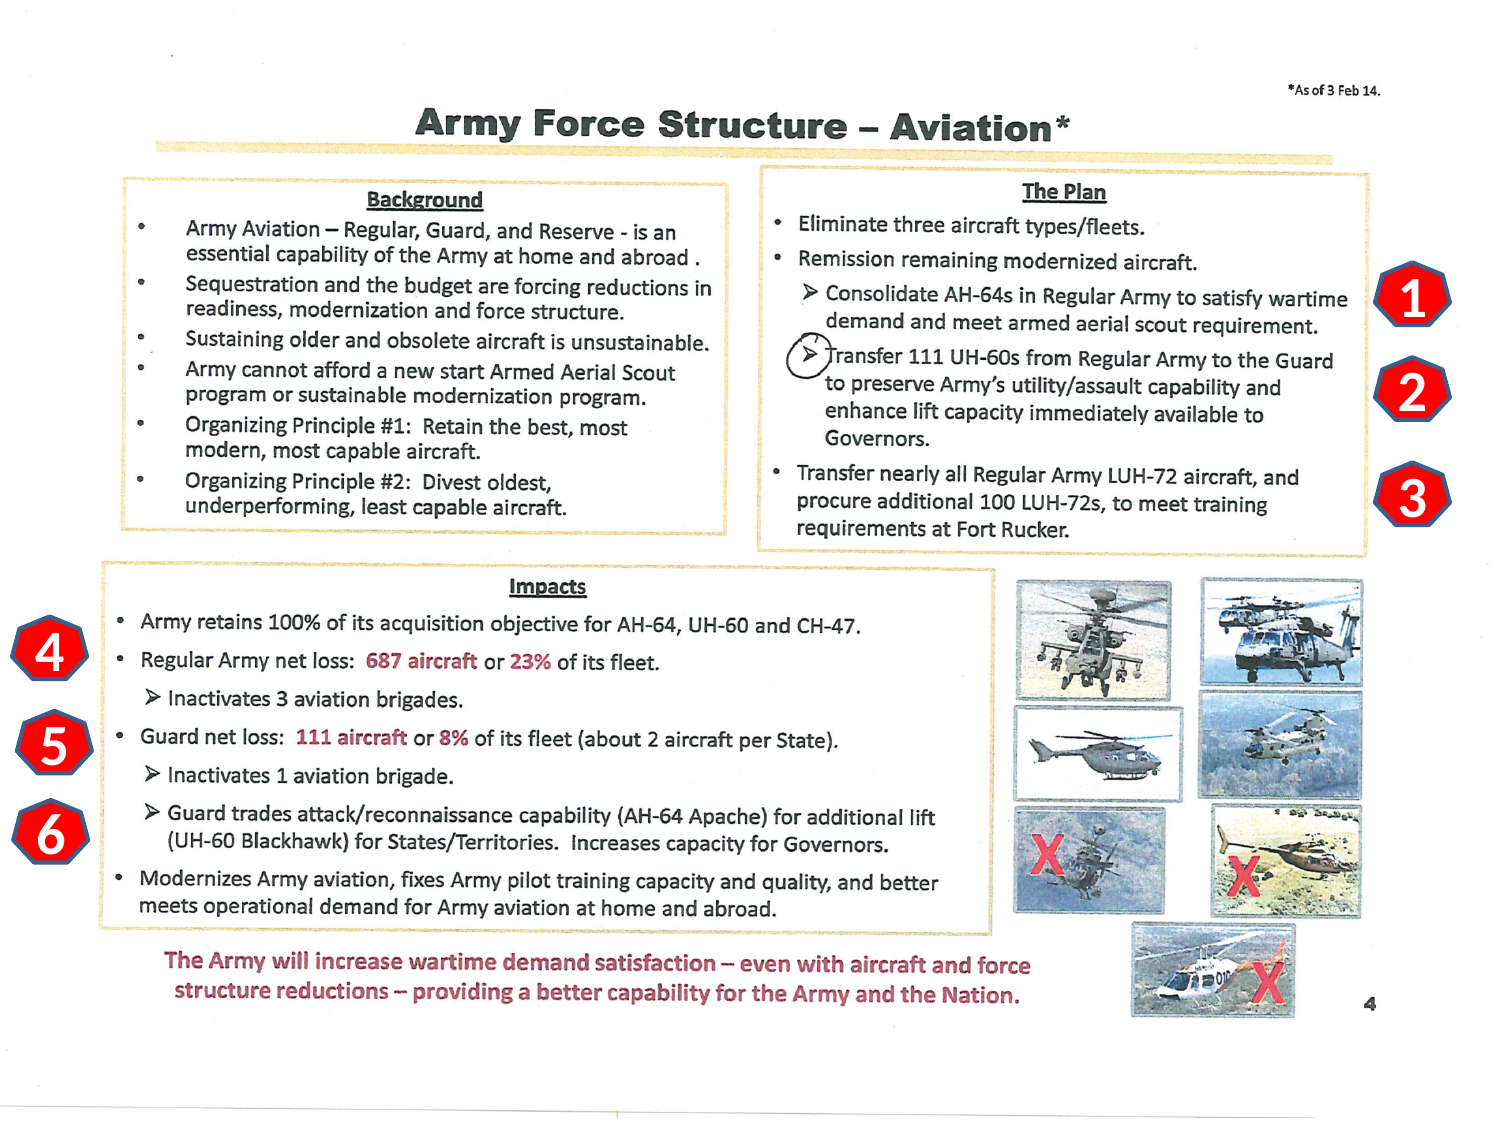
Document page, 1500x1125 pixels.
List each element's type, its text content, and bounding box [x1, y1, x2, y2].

text_box 6 [11, 798, 91, 865]
picture [0, 0, 1500, 1125]
text_box 5 [14, 708, 94, 776]
text_box 3 [1372, 460, 1452, 528]
text_box 4 [10, 614, 90, 682]
text_box 2 [1372, 355, 1452, 422]
text_box 1 [1372, 260, 1452, 328]
